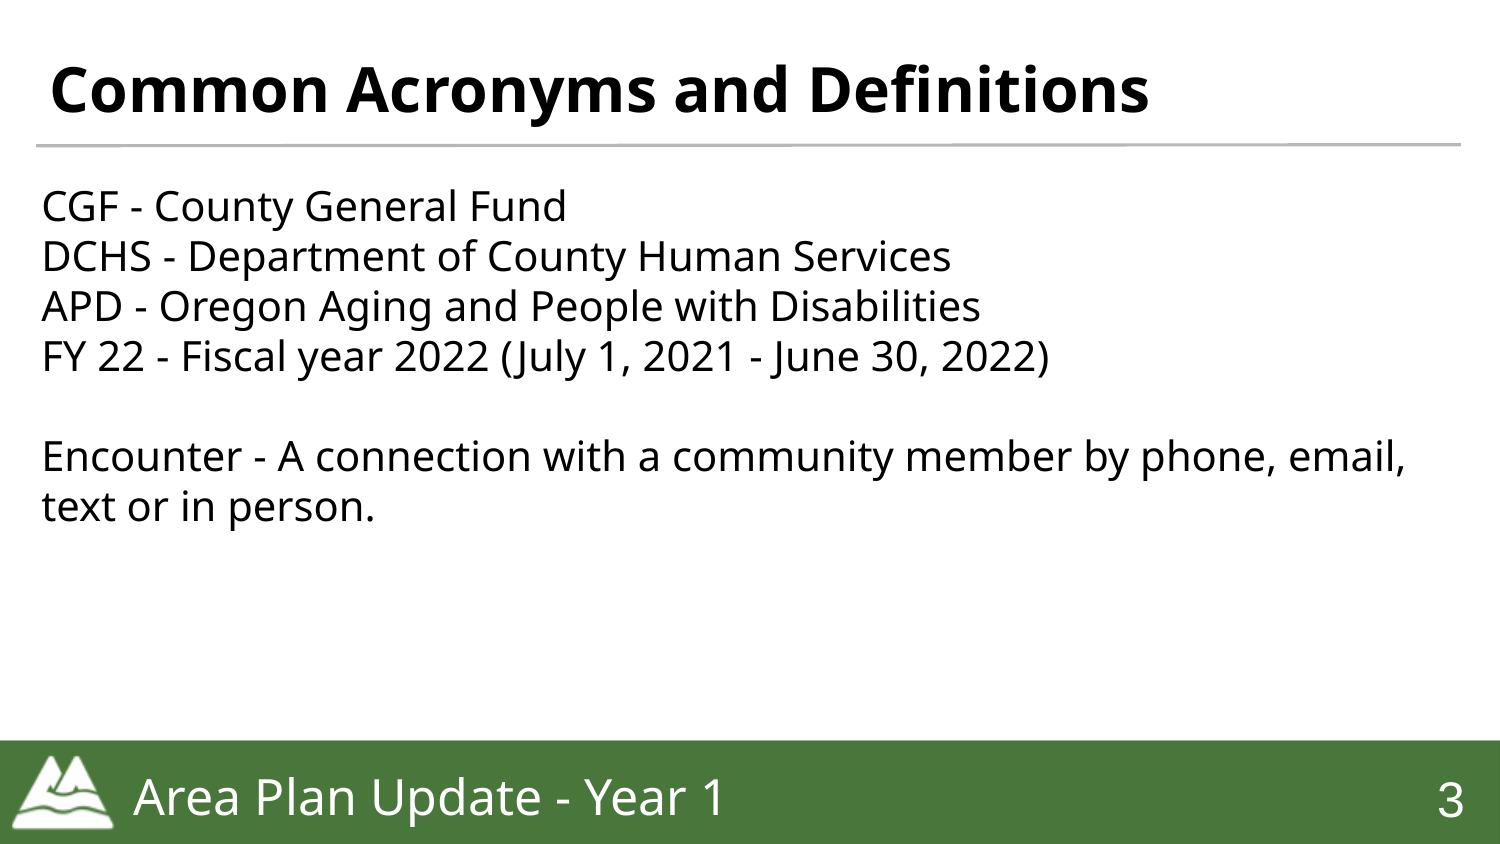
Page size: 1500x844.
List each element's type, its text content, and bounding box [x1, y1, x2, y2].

title Common Acronyms and Definitions [34, 35, 1433, 130]
text_box Area Plan Update - Year 1 [118, 750, 1306, 841]
list CGF - County General Fund DCHS - Department of County Human Services APD - Oregon Aging and People with Disabilities FY 22 - Fiscal year 2022 (July 1, 2021 - June 30, 2022) Encounter - A connection with a community member by phone, email, text or in person. [26, 164, 1441, 732]
slide_number ‹#› [1389, 764, 1480, 830]
picture [0, 0, 1500, 844]
